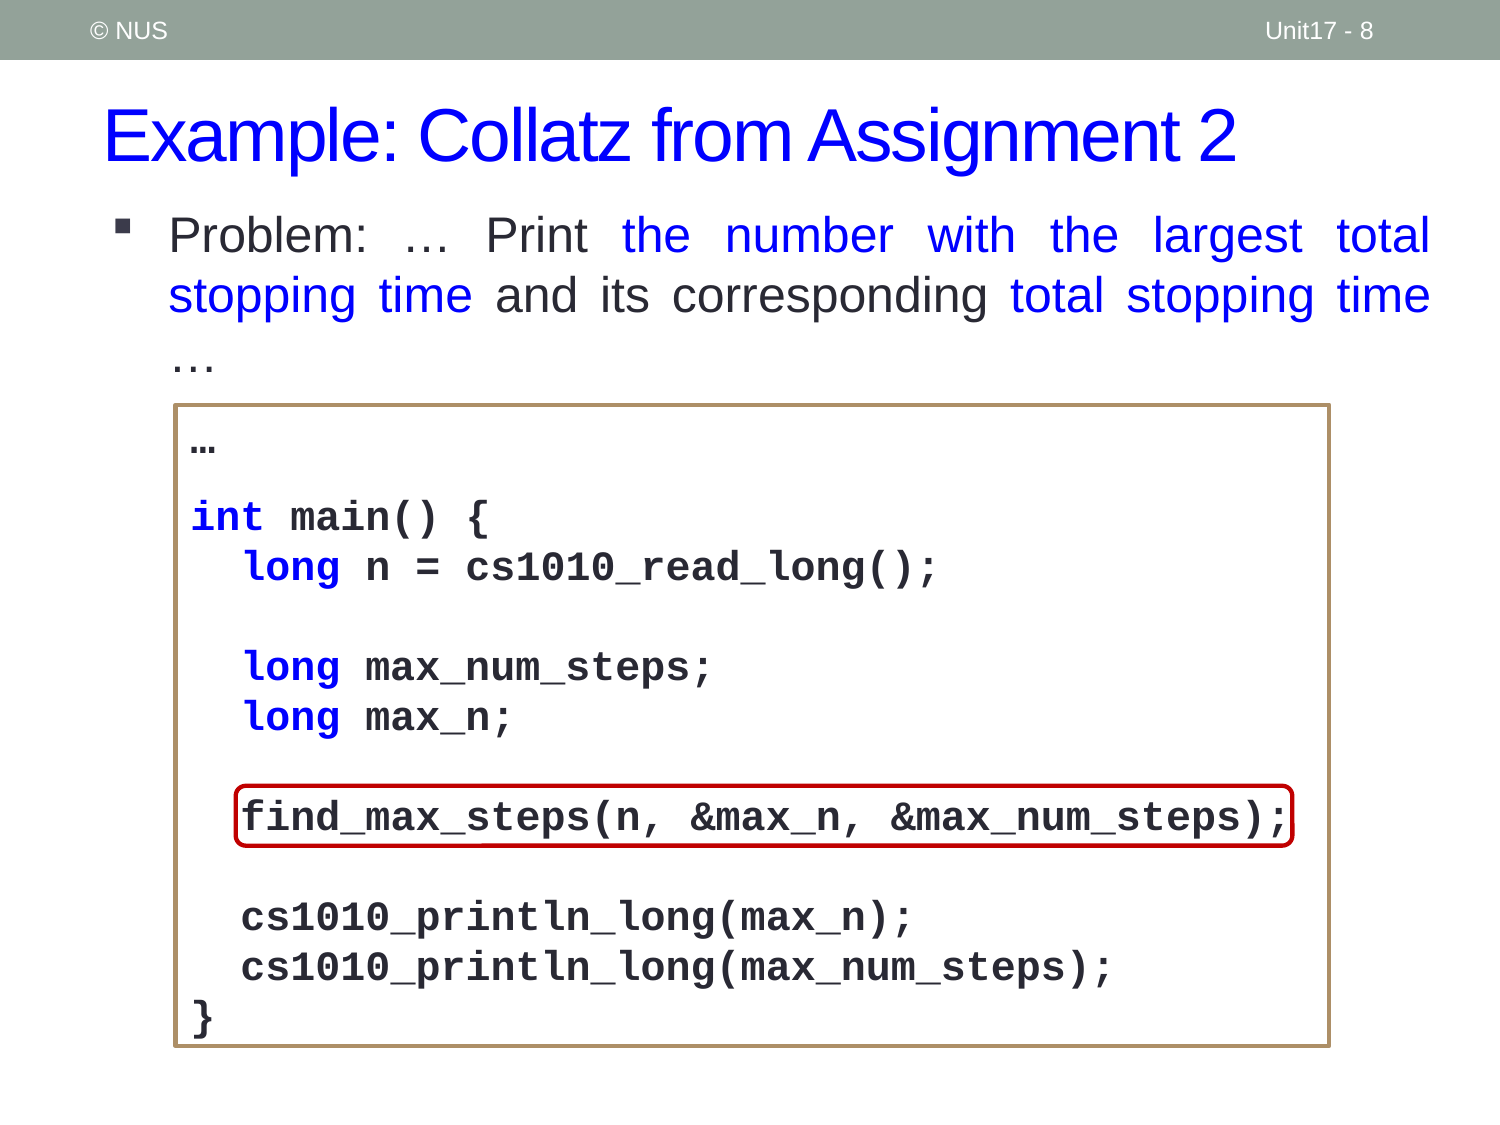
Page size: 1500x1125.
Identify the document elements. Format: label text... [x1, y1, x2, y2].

text_box … int main() { long n = cs1010_read_long(); long max_num_steps; long max_n; find_max_steps(n, &max_n, &max_num_steps); cs1010_println_long(max_n); cs1010_println_long(max_num_steps); } [173, 403, 1331, 1048]
text_box [233, 783, 1295, 848]
list Problem: … Print the number with the largest total stopping time and its corresponding total stopping time … [96, 194, 1447, 481]
slide_number Unit17 - 8 [1250, 3, 1425, 57]
slide_number © NUS [75, 3, 550, 57]
title Example: Collatz from Assignment 2 [87, 62, 1463, 200]
